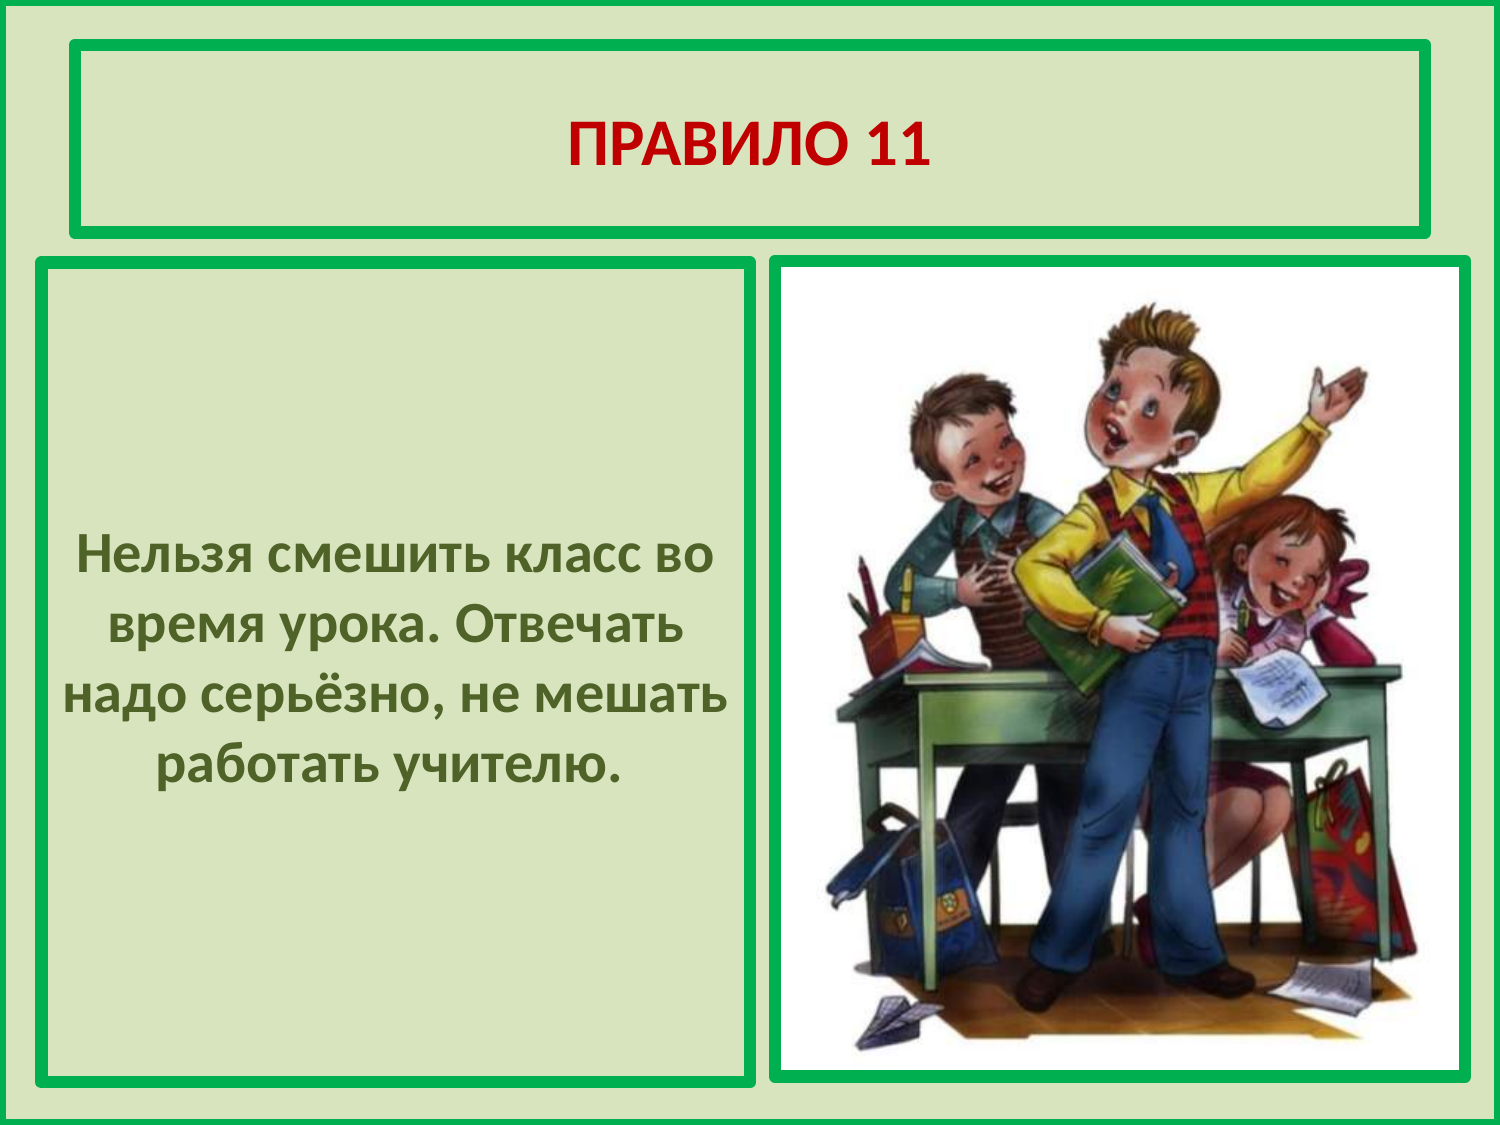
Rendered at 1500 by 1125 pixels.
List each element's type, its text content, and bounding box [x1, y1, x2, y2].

text_box [0, 0, 1500, 1125]
list Нельзя смешить класс во время урока. Отвечать надо серьёзно, не мешать работать учителю. [41, 262, 750, 1083]
picture [780, 267, 1460, 1071]
title ПРАВИЛО 11 [75, 45, 1425, 233]
